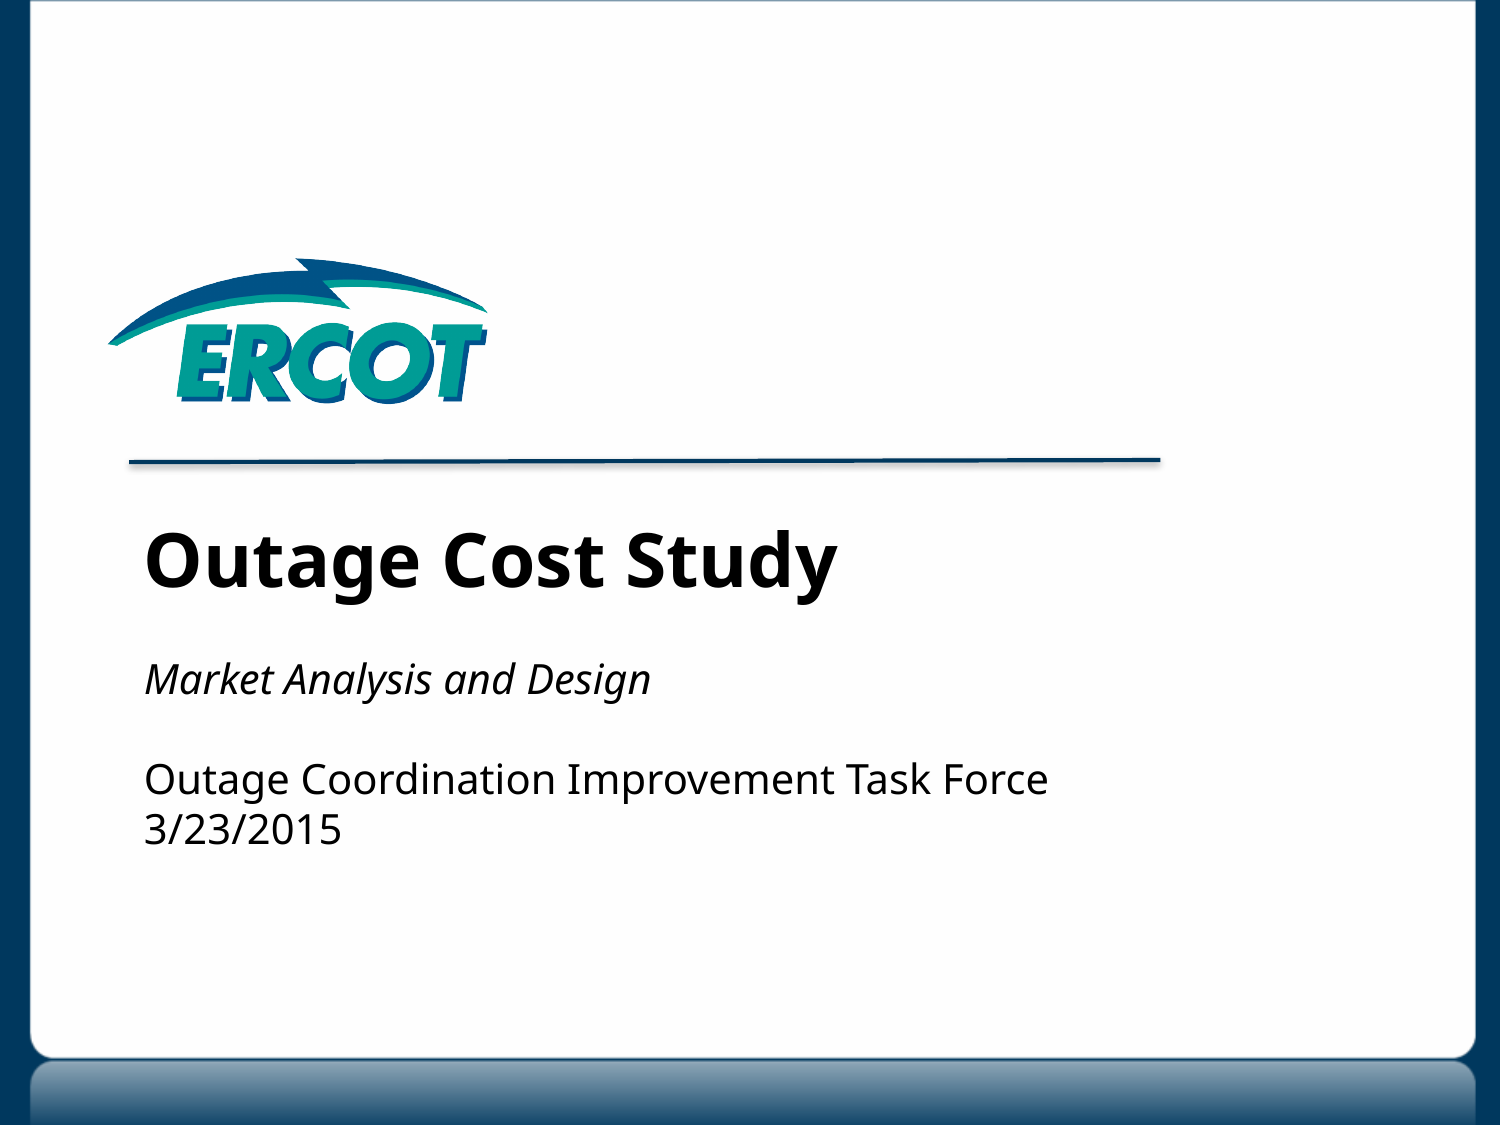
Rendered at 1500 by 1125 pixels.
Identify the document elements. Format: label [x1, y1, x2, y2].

text_box [98, 245, 1367, 875]
picture [0, 0, 1500, 1125]
